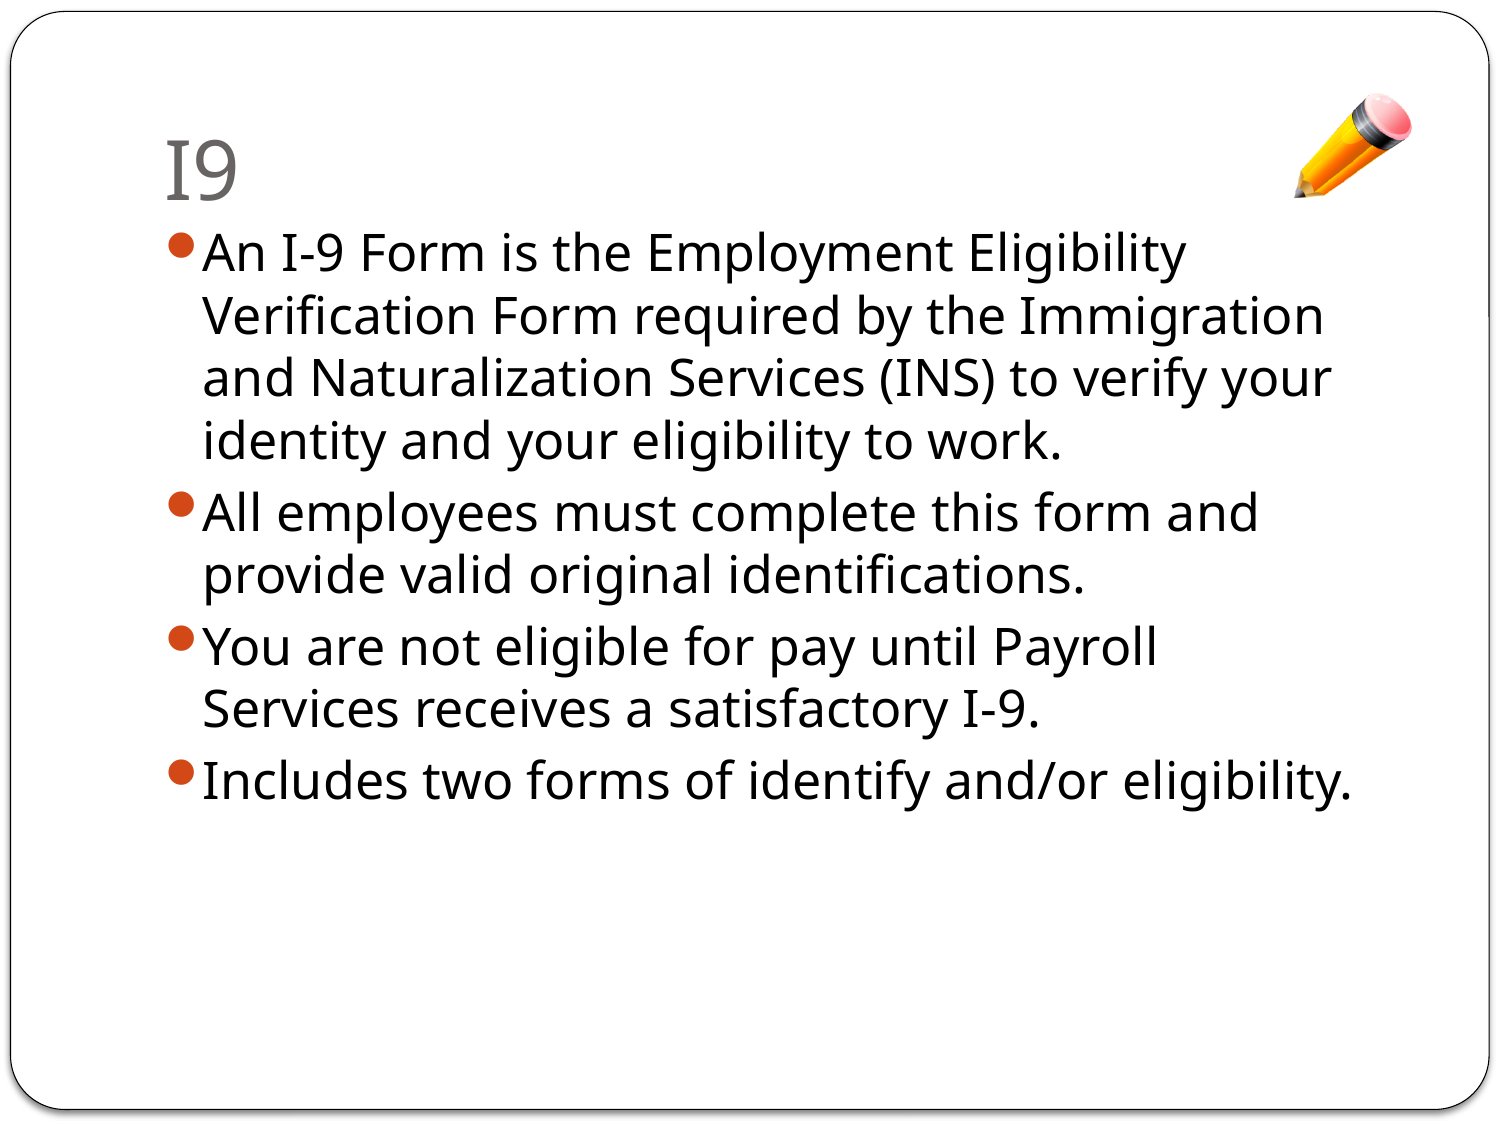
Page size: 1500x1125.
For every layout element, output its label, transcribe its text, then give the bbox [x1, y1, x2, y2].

list An I-9 Form is the Employment Eligibility Verification Form required by the Immigration and Naturalization Services (INS) to verify your identity and your eligibility to work. All employees must complete this form and provide valid original identifications. You are not eligible for pay until Payroll Services receives a satisfactory I-9. Includes two forms of identify and/or eligibility. [150, 212, 1388, 963]
title I9 [150, 45, 1425, 233]
picture [1287, 87, 1413, 213]
